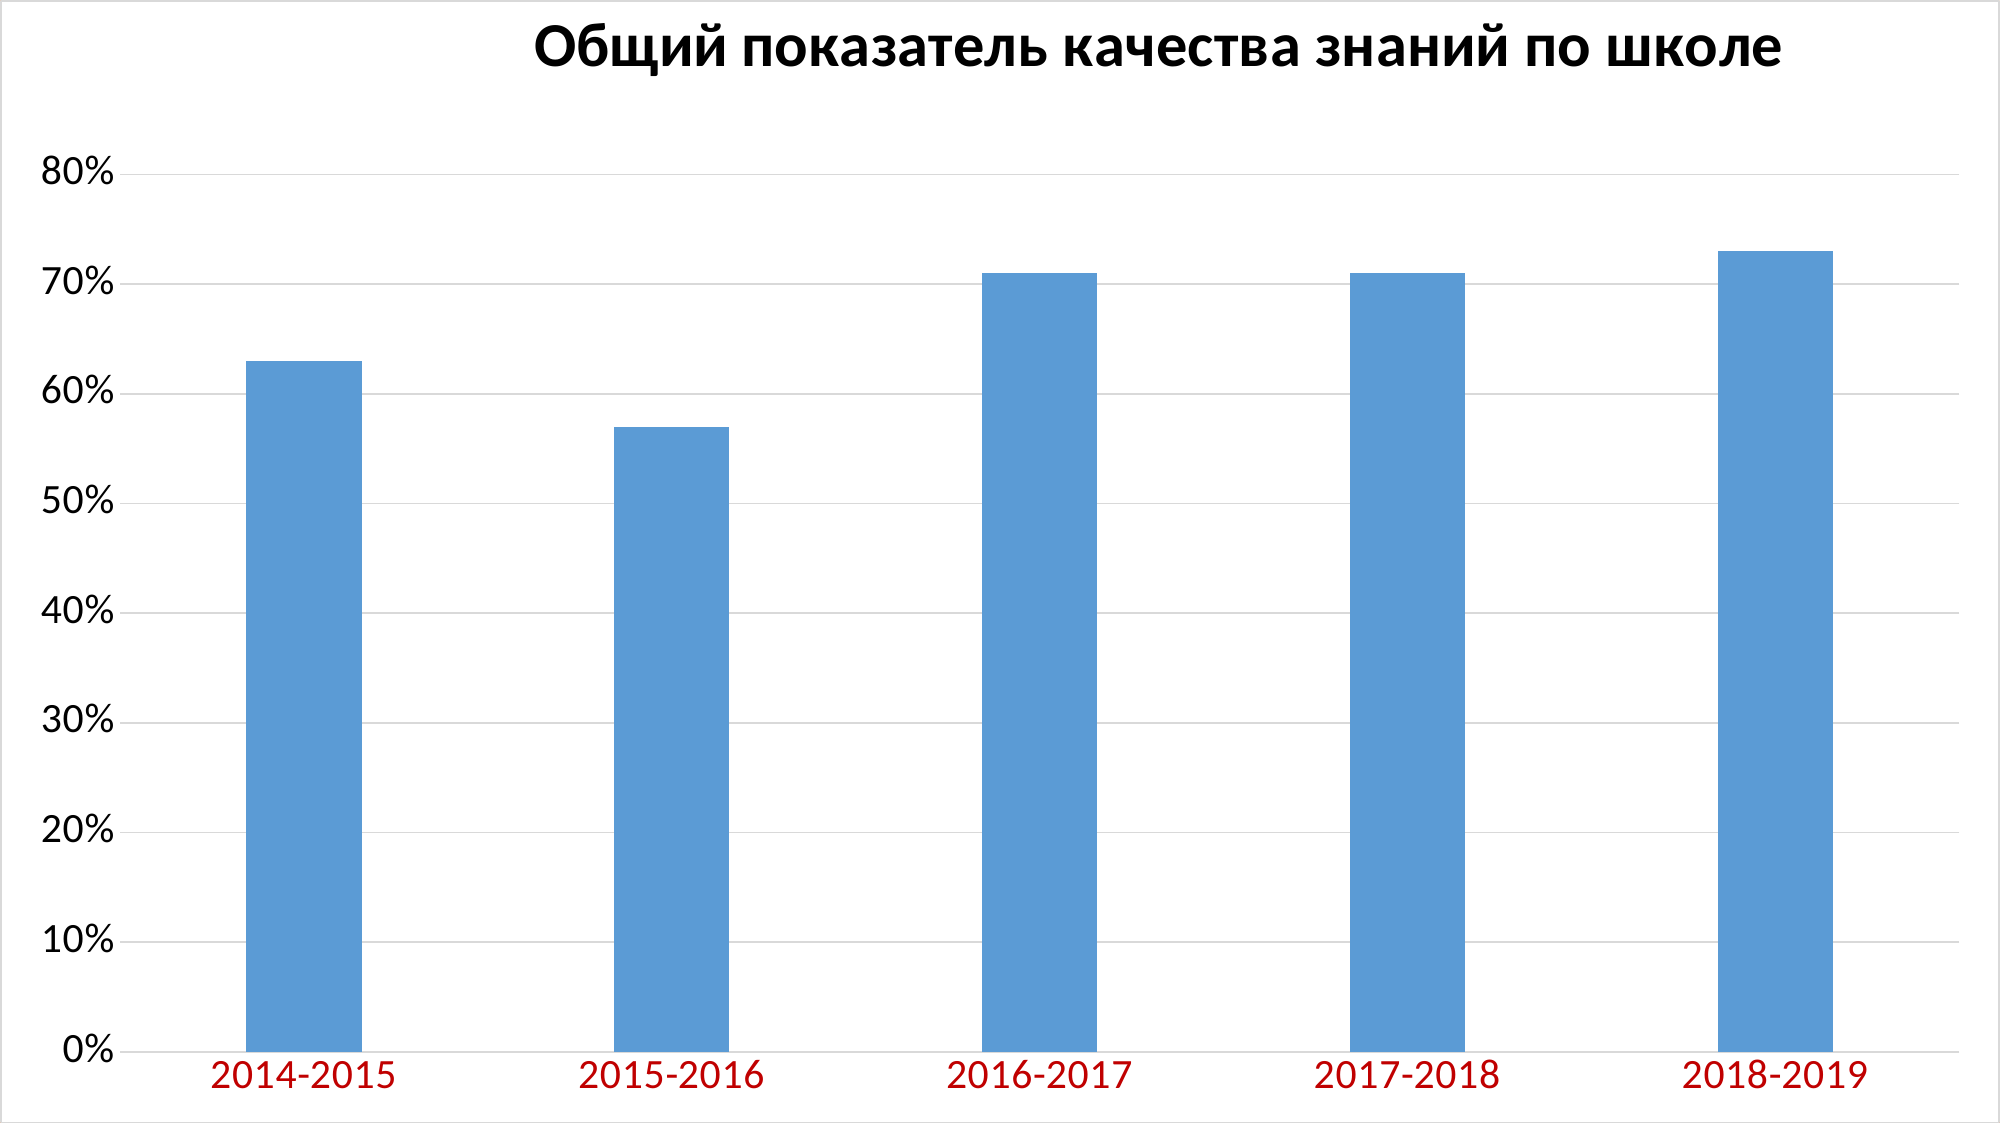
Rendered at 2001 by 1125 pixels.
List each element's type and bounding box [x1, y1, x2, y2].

chart [0, 0, 2000, 1124]
